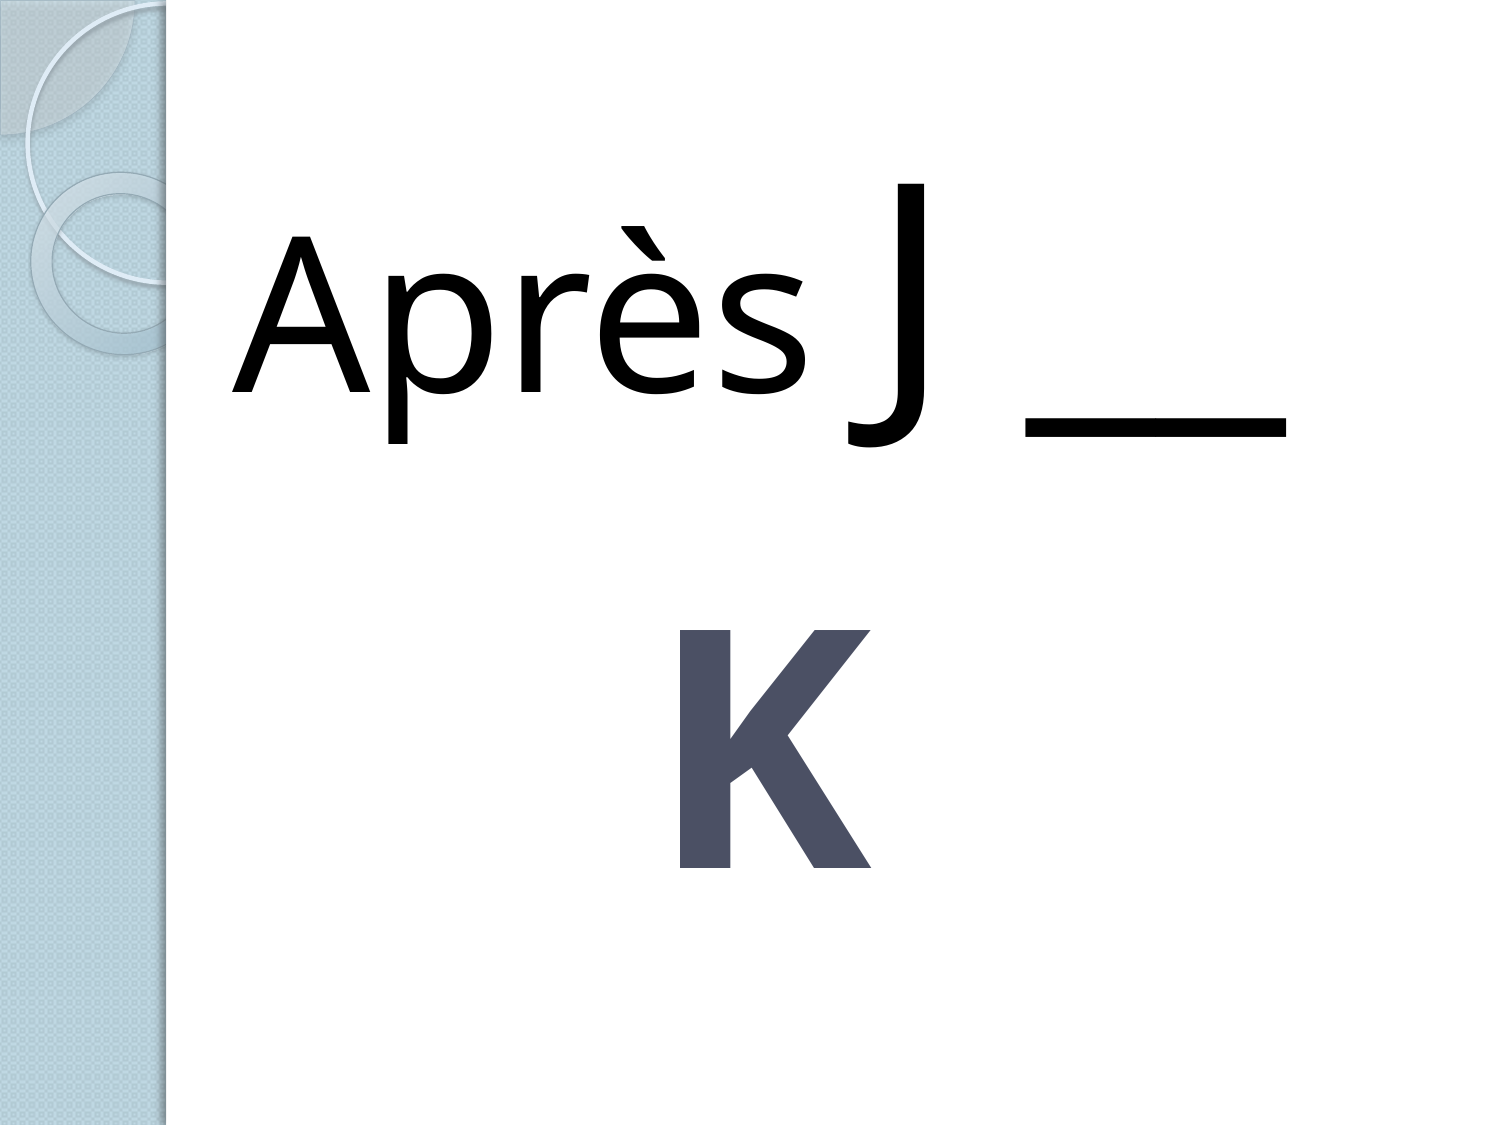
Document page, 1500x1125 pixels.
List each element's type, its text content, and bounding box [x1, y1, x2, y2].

list Après J __ [75, 93, 1430, 680]
text_box K [572, 527, 950, 943]
